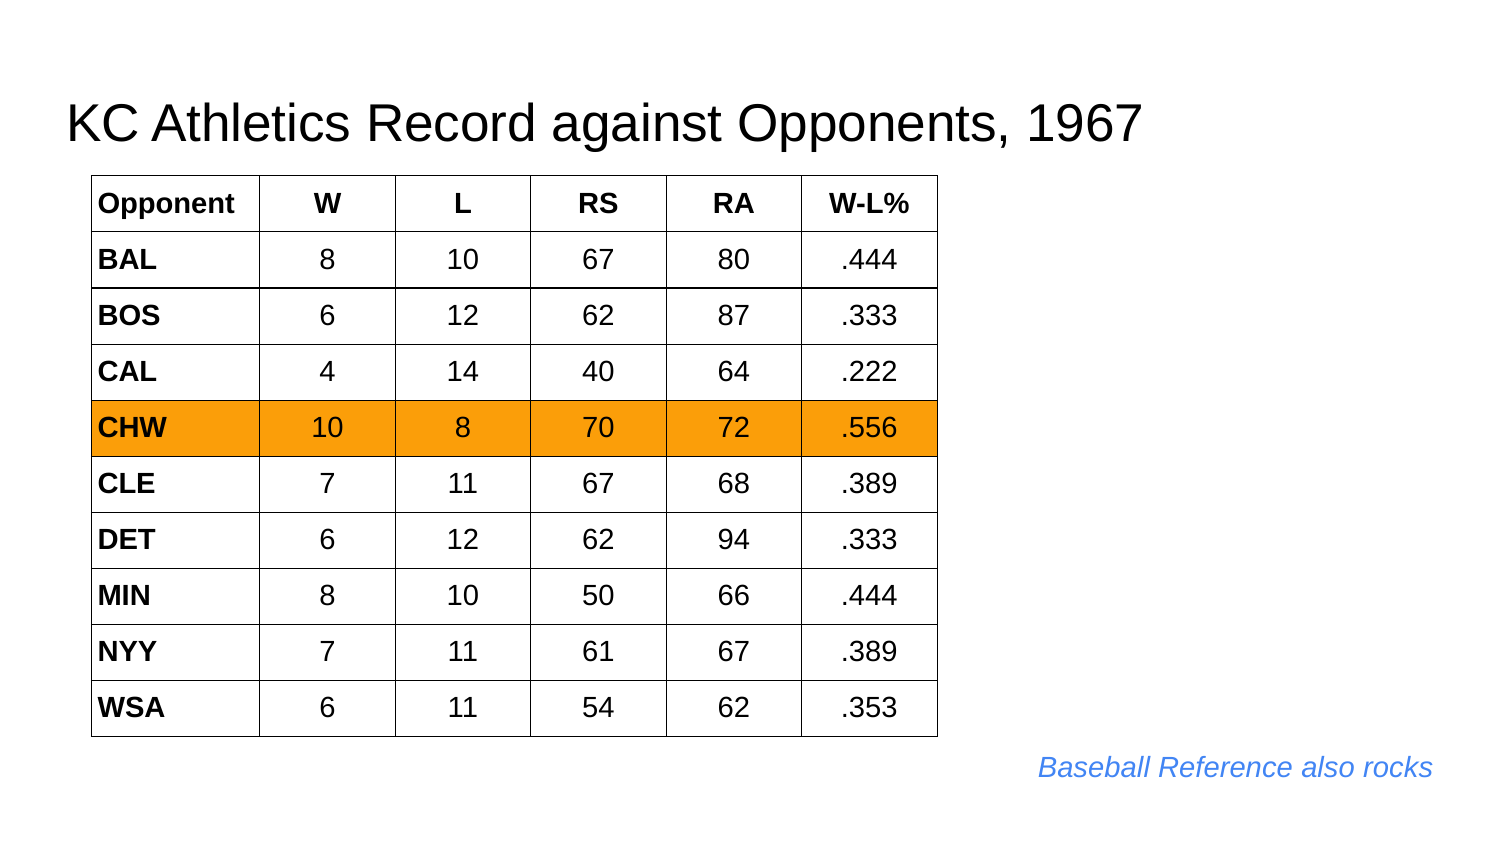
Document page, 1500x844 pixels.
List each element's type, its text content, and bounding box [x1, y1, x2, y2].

table_header W [260, 176, 395, 231]
table_cell 6 [260, 681, 395, 736]
table_cell 87 [667, 289, 801, 344]
table_cell 10 [260, 401, 395, 456]
title KC Athletics Record against Opponents, 1967 [51, 72, 1449, 167]
table_cell .222 [802, 345, 937, 400]
table_cell 54 [531, 681, 666, 736]
table_cell 50 [531, 569, 666, 624]
table_cell 68 [667, 457, 801, 512]
table_cell 40 [531, 345, 666, 400]
table_header W-L% [802, 176, 937, 231]
table_header RA [667, 176, 801, 231]
table_cell MIN [92, 569, 259, 624]
table_header Opponent [92, 176, 259, 231]
table_cell 70 [531, 401, 666, 456]
table_cell WSA [92, 681, 259, 736]
table_cell CAL [92, 345, 259, 400]
table_cell 62 [667, 681, 801, 736]
table_header L [396, 176, 530, 231]
table_cell 11 [396, 457, 530, 512]
table_cell 11 [396, 625, 530, 680]
table_cell .444 [802, 569, 937, 624]
table_cell 12 [396, 289, 530, 344]
table_cell 12 [396, 513, 530, 568]
table_cell .556 [802, 401, 937, 456]
table_cell CHW [92, 401, 259, 456]
table_header RS [531, 176, 666, 231]
table_cell 6 [260, 513, 395, 568]
table_cell 8 [396, 401, 530, 456]
table_cell 11 [396, 681, 530, 736]
list [51, 189, 846, 750]
table_cell .333 [802, 289, 937, 344]
table_cell 10 [396, 232, 530, 287]
table_cell 4 [260, 345, 395, 400]
table_cell 7 [260, 625, 395, 680]
table_cell DET [92, 513, 259, 568]
table_cell 80 [667, 232, 801, 287]
table_cell 6 [260, 289, 395, 344]
table_cell 8 [260, 569, 395, 624]
table_cell NYY [92, 625, 259, 680]
table_cell 67 [531, 457, 666, 512]
table_cell 8 [260, 232, 395, 287]
table_cell 7 [260, 457, 395, 512]
table_cell 67 [667, 625, 801, 680]
table_cell BAL [92, 232, 259, 287]
text_box Baseball Reference also rocks [955, 733, 1449, 799]
table_cell .353 [802, 681, 937, 736]
table_cell .333 [802, 513, 937, 568]
table_cell 14 [396, 345, 530, 400]
table_cell 62 [531, 289, 666, 344]
table_cell 94 [667, 513, 801, 568]
table_cell .444 [802, 232, 937, 287]
table_cell .389 [802, 457, 937, 512]
table_cell 67 [531, 232, 666, 287]
table_cell CLE [92, 457, 259, 512]
table_cell 72 [667, 401, 801, 456]
table_cell 66 [667, 569, 801, 624]
table_cell 62 [531, 513, 666, 568]
table_cell 64 [667, 345, 801, 400]
table_cell 61 [531, 625, 666, 680]
table_cell 10 [396, 569, 530, 624]
table_cell .389 [802, 625, 937, 680]
table_cell BOS [92, 289, 259, 344]
